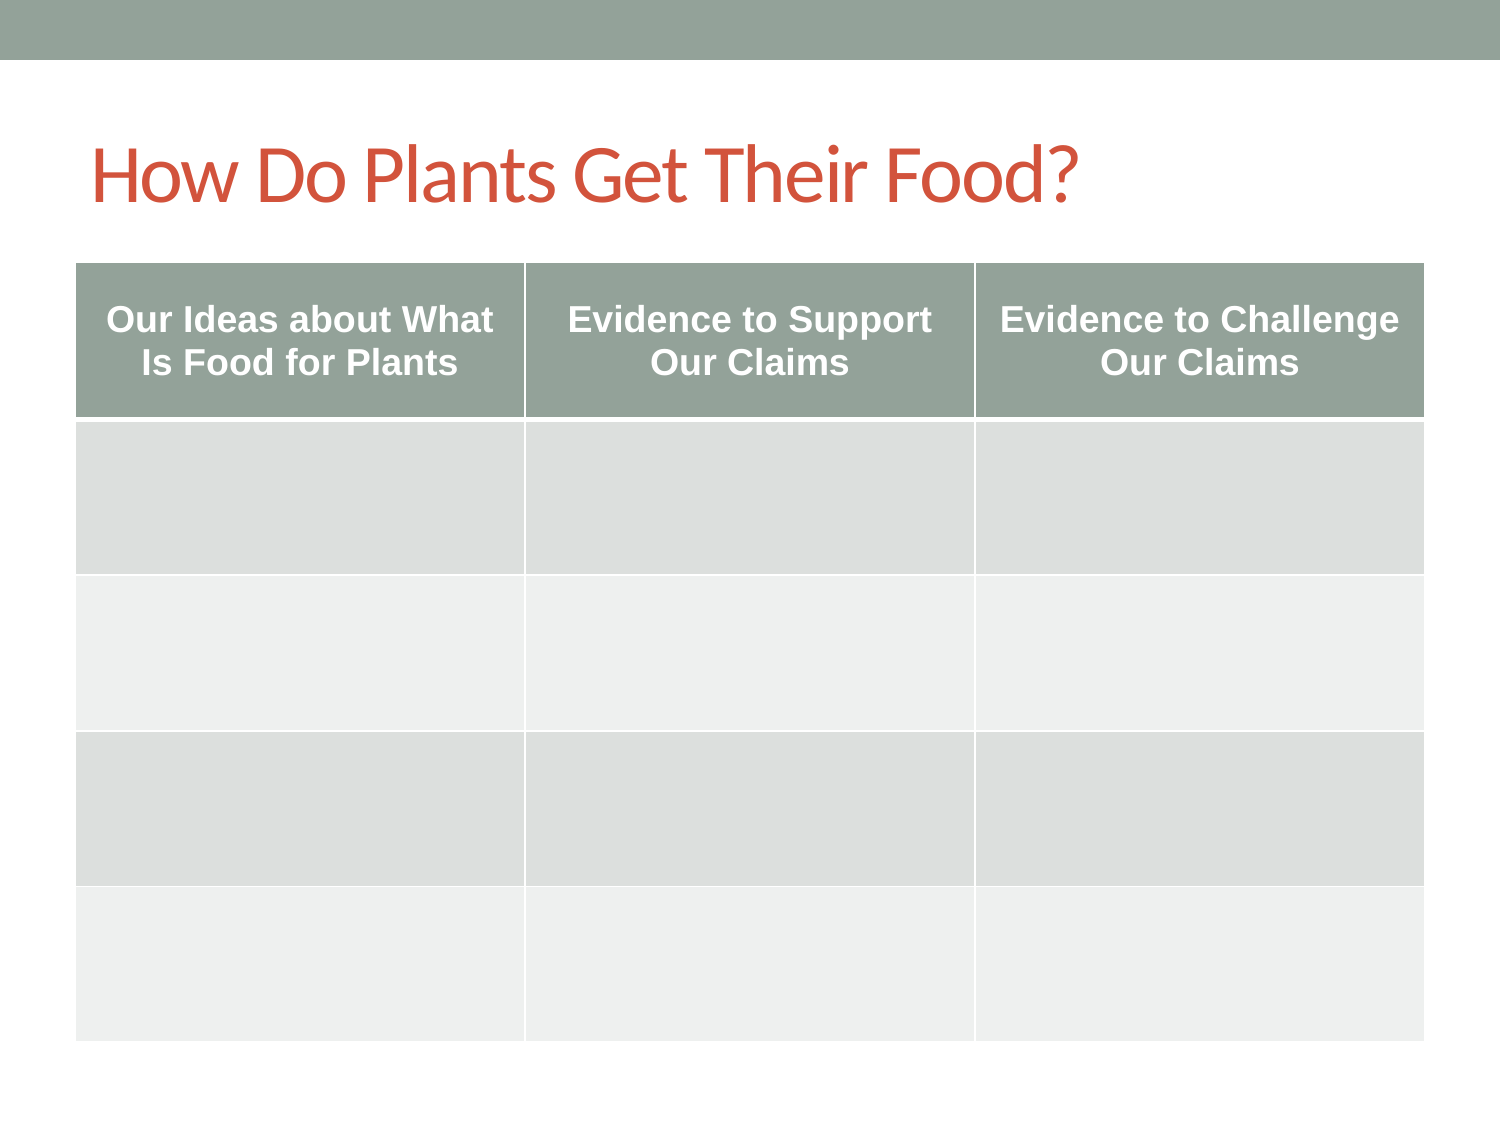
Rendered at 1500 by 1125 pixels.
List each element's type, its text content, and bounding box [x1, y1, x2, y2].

table_cell [76, 887, 524, 1041]
table_cell [526, 732, 974, 886]
table_cell [526, 422, 974, 574]
table_cell [76, 732, 524, 886]
table_header Evidence to Challenge Our Claims [976, 263, 1424, 417]
table_header Our Ideas about What Is Food for Plants [76, 263, 524, 417]
table_cell [76, 576, 524, 730]
table_cell [976, 576, 1424, 730]
table_cell [976, 422, 1424, 574]
table_cell [976, 887, 1424, 1041]
table_cell [76, 422, 524, 574]
table_cell [526, 576, 974, 730]
table_cell [976, 732, 1424, 886]
table_header Evidence to Support Our Claims [526, 263, 974, 417]
table_cell [526, 887, 974, 1041]
title How Do Plants Get Their Food? [75, 87, 1425, 250]
